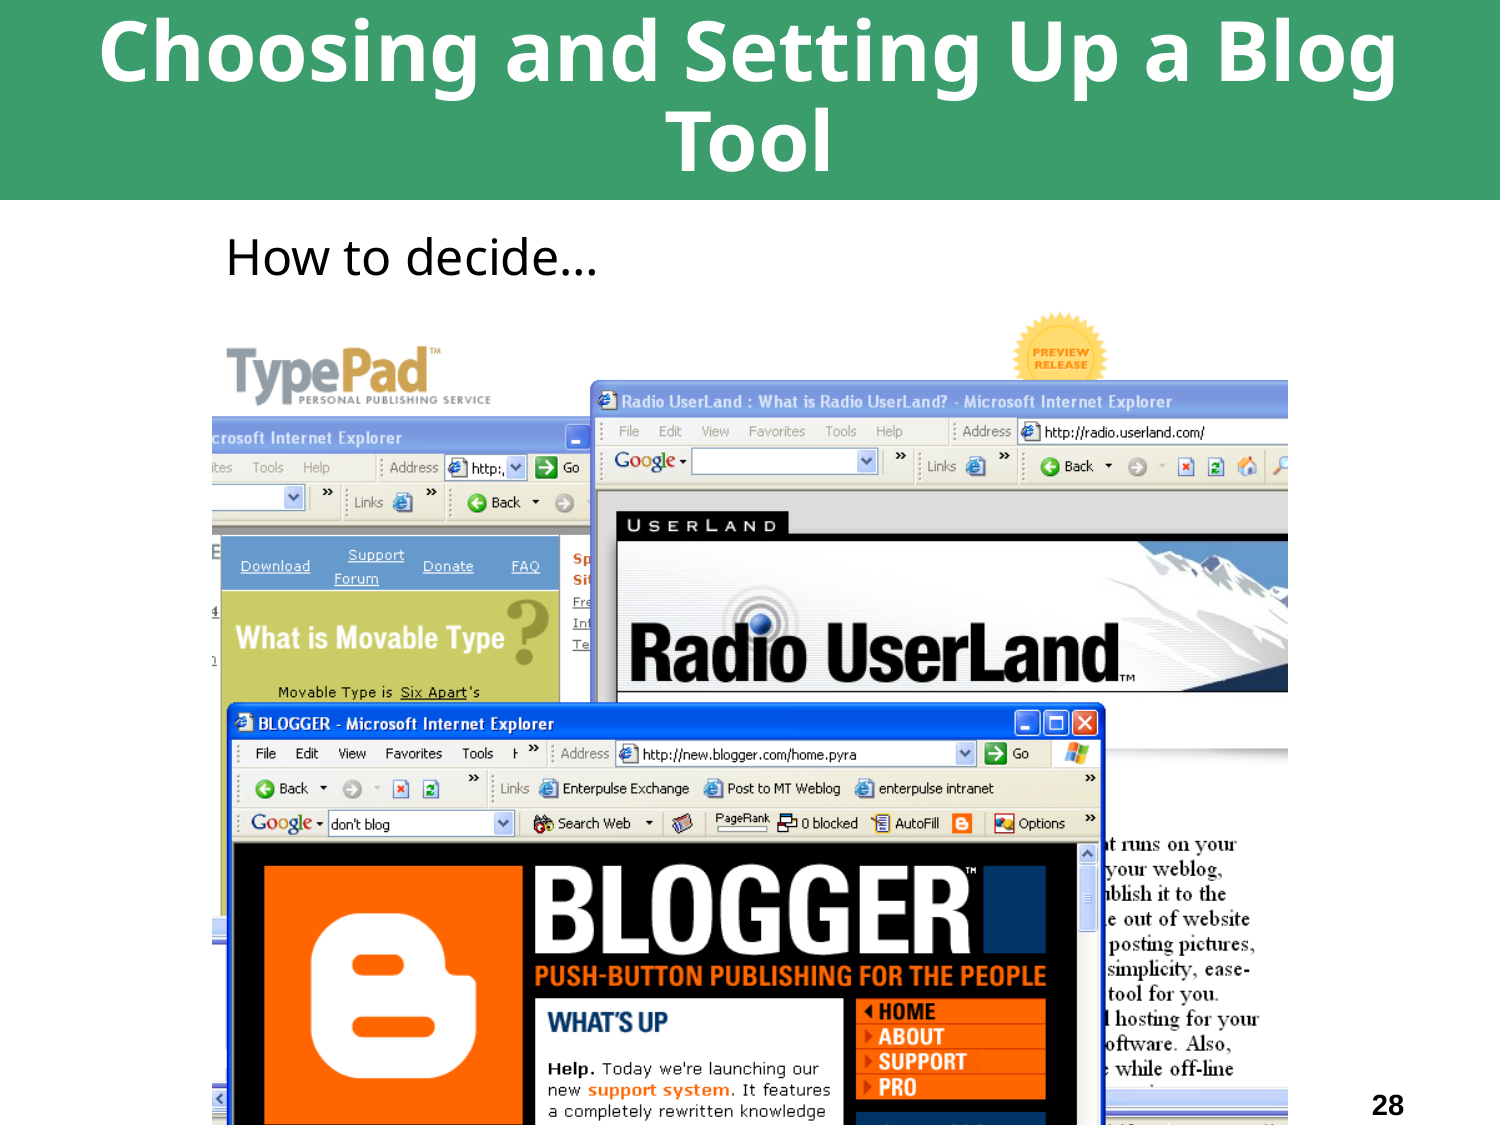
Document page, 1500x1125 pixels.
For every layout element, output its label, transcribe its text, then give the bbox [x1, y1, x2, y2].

picture [212, 299, 1288, 1125]
subtitle How to decide… [161, 224, 664, 376]
title Choosing and Setting Up a Blog Tool [0, 0, 1500, 201]
